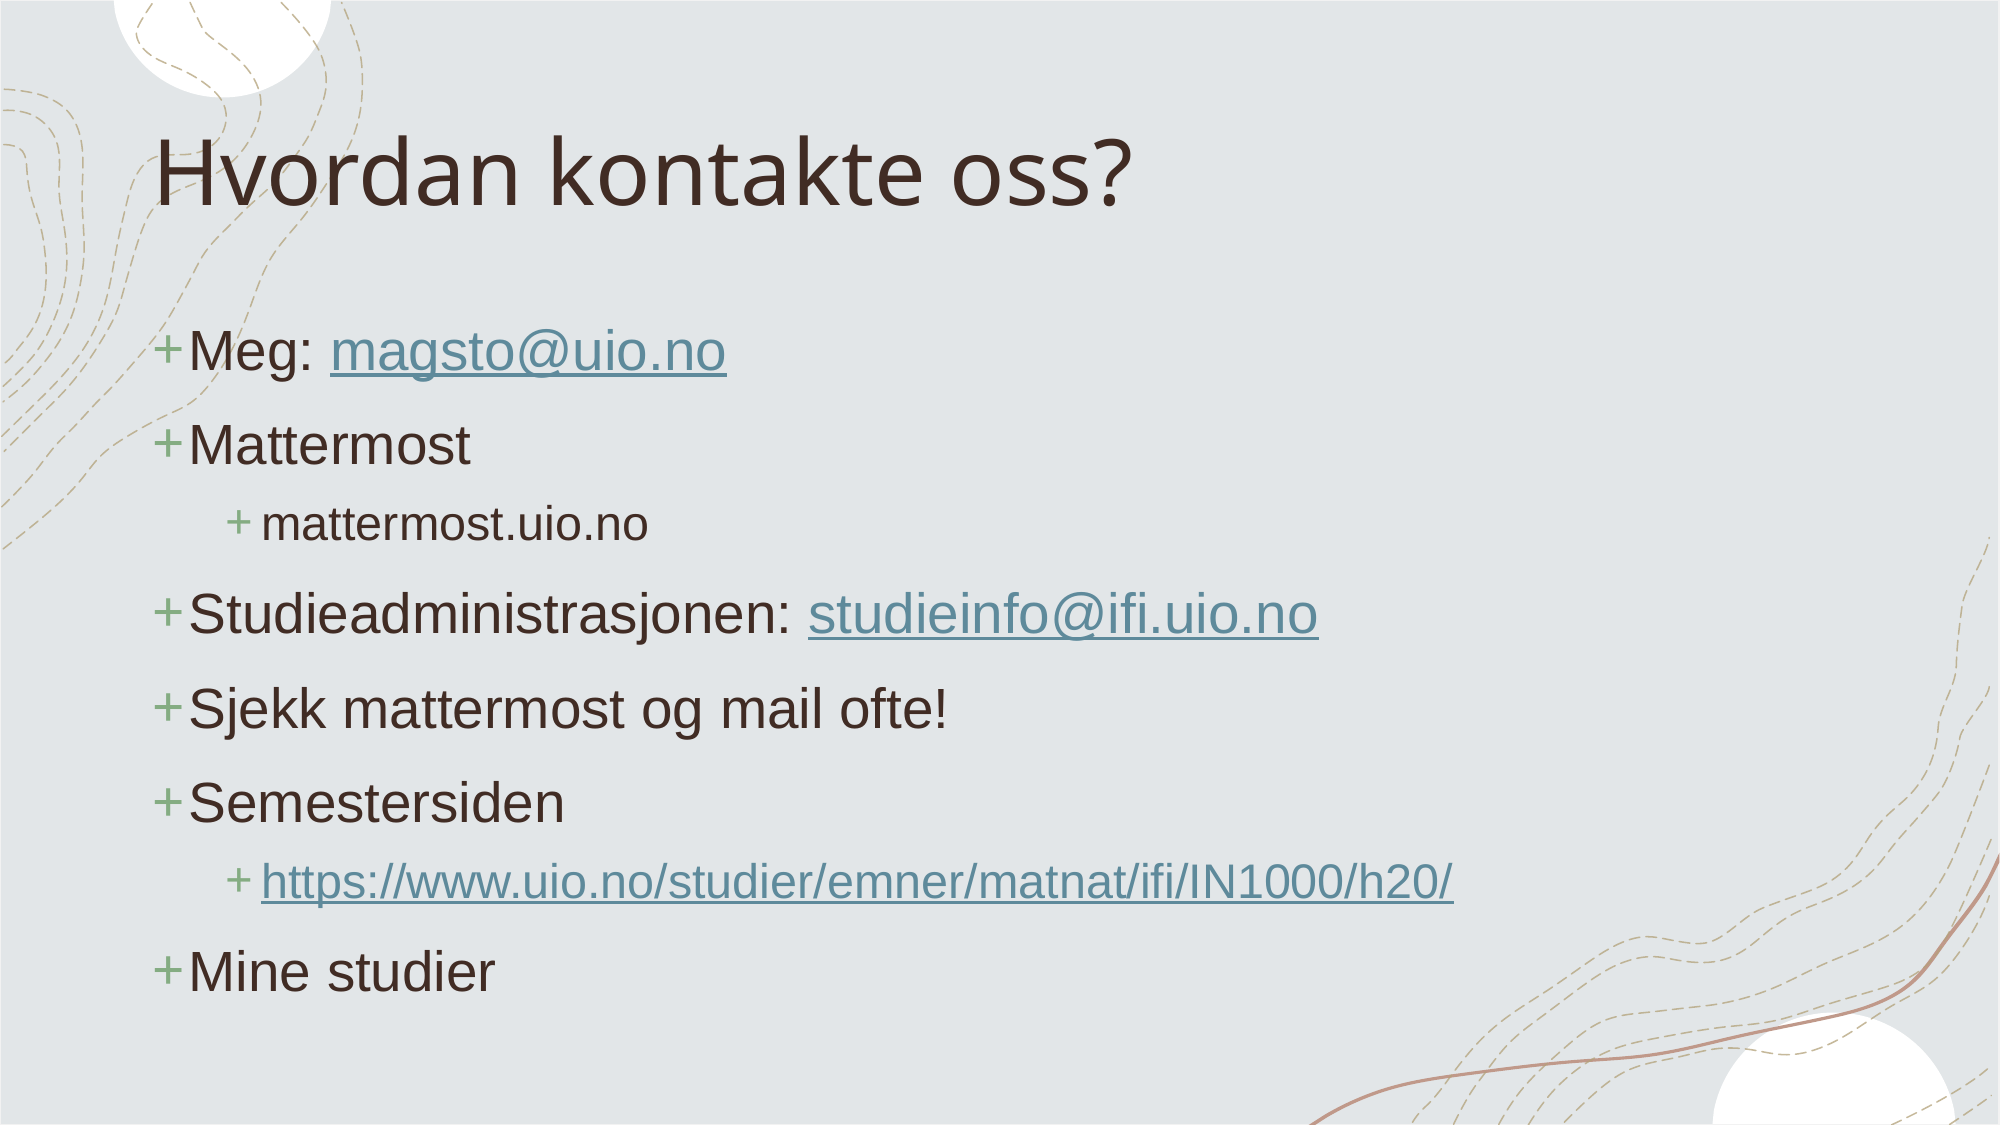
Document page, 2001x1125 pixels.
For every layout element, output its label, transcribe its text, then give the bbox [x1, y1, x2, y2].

title Hvordan kontakte oss? [137, 59, 1863, 278]
list Meg: magsto@uio.no Mattermost mattermost.uio.no Studieadministrasjonen: studieinfo@ifi.uio.no Sjekk mattermost og mail ofte! Semestersiden https://www.uio.no/studier/emner/matnat/ifi/IN1000/h20/ Mine studier [137, 299, 1863, 1014]
